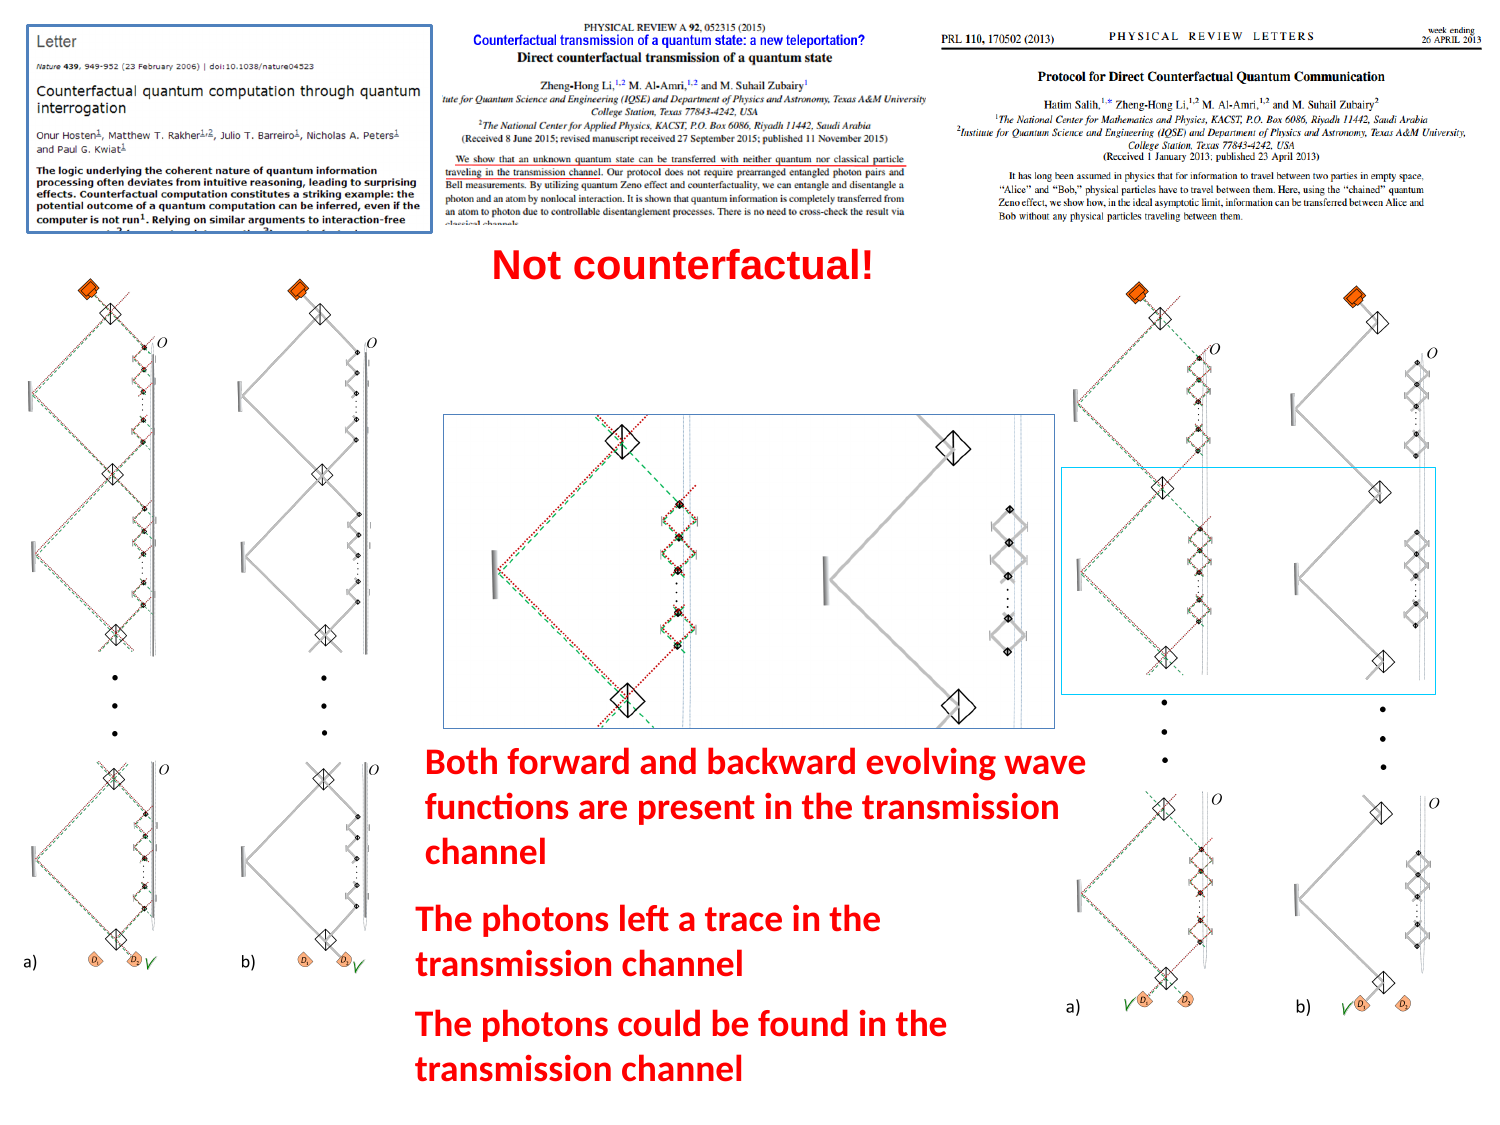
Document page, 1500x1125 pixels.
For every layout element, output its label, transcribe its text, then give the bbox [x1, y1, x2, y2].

picture [938, 26, 1485, 226]
picture [29, 26, 431, 231]
picture [442, 21, 927, 226]
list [443, 414, 1055, 730]
picture [12, 278, 381, 983]
text_box Not counterfactual! [476, 232, 890, 296]
picture [1054, 281, 1442, 1029]
text_box Both forward and backward evolving wave functions are present in the transmission channel [410, 729, 1049, 880]
text_box The photons could be found in the transmission channel [400, 991, 1055, 1096]
text_box The photons left a trace in the transmission channel [400, 887, 993, 991]
